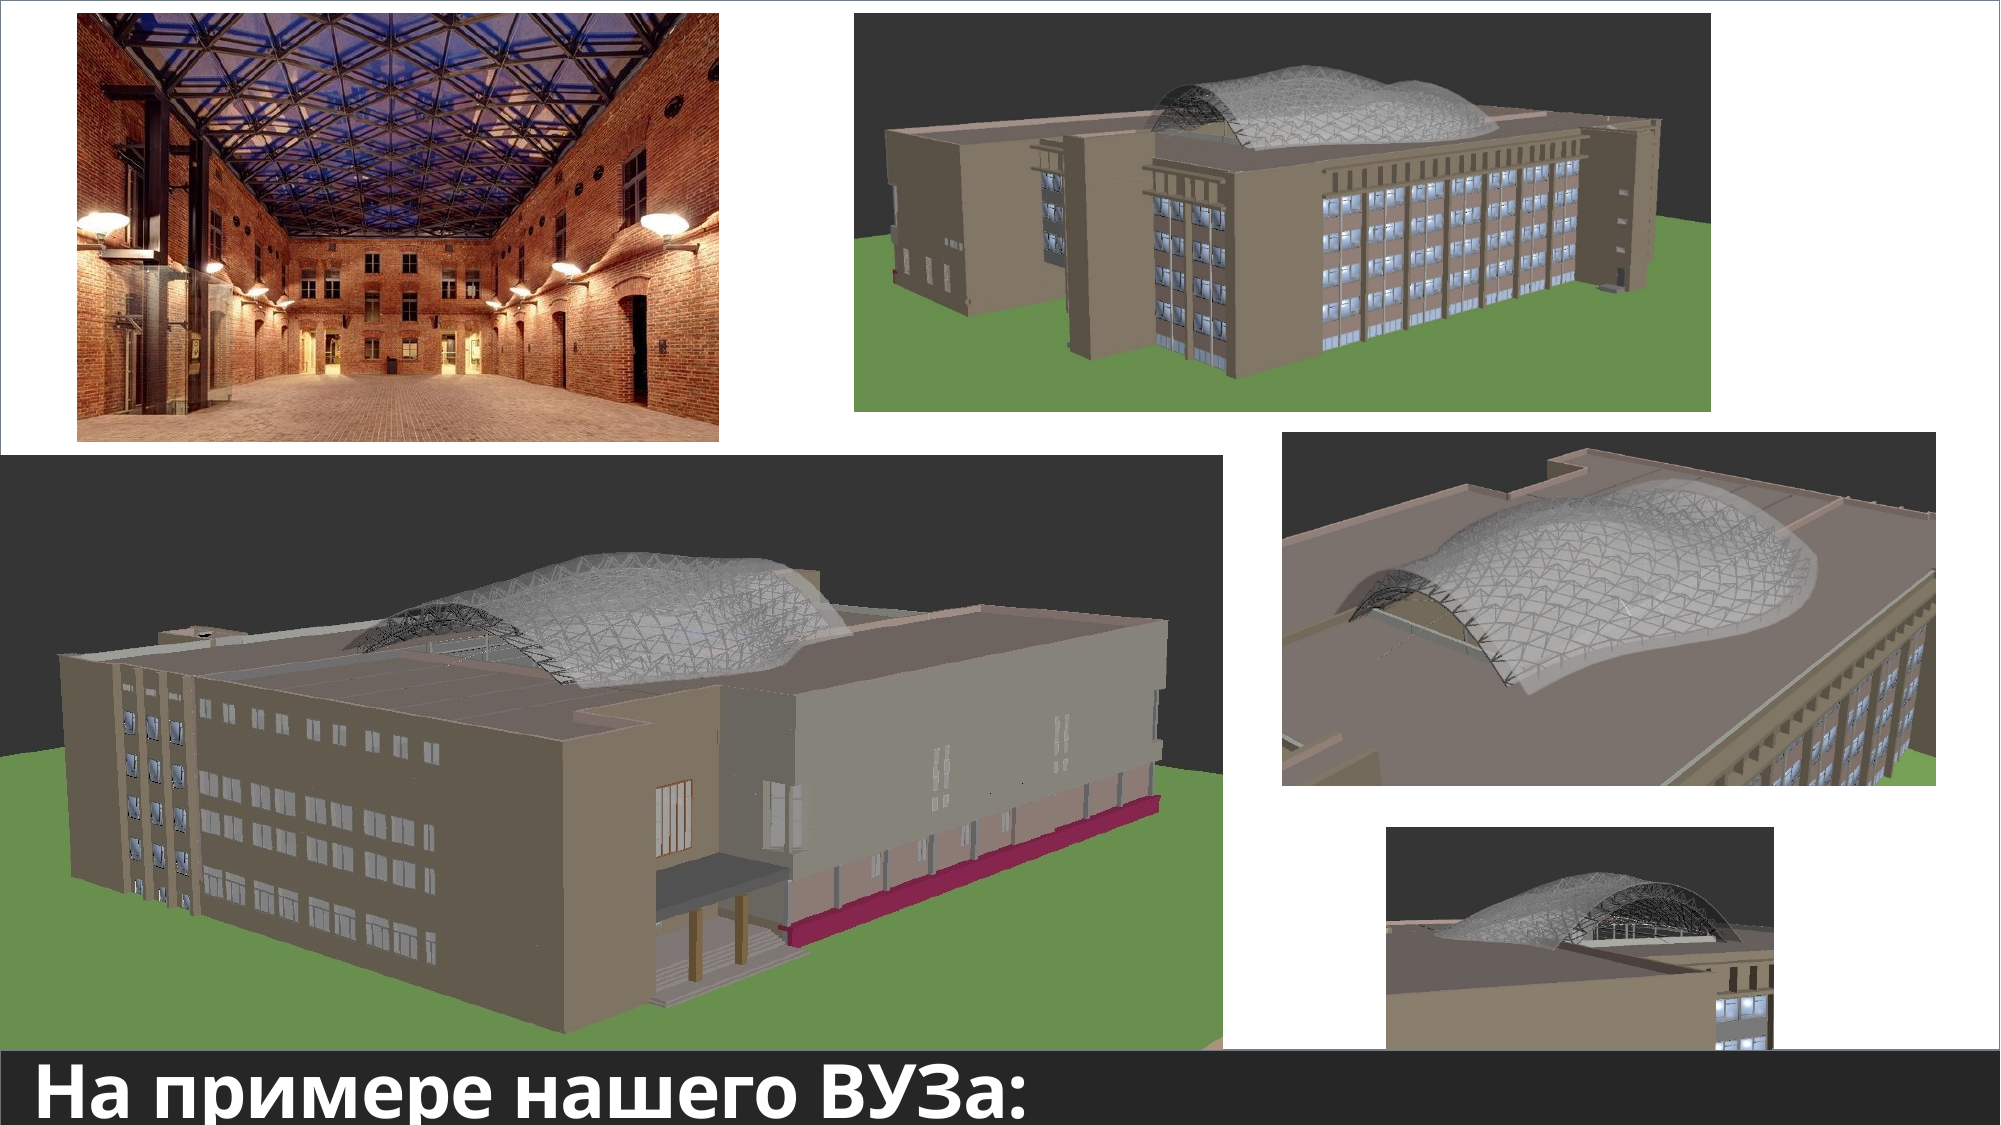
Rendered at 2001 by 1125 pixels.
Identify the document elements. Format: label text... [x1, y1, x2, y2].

picture [1386, 826, 1774, 1051]
text_box [0, 0, 2000, 1051]
picture [854, 13, 1712, 413]
title На примере нашего ВУЗа: [17, 904, 1668, 1125]
picture [76, 13, 720, 443]
picture [1282, 432, 1937, 786]
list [0, 454, 1224, 1051]
